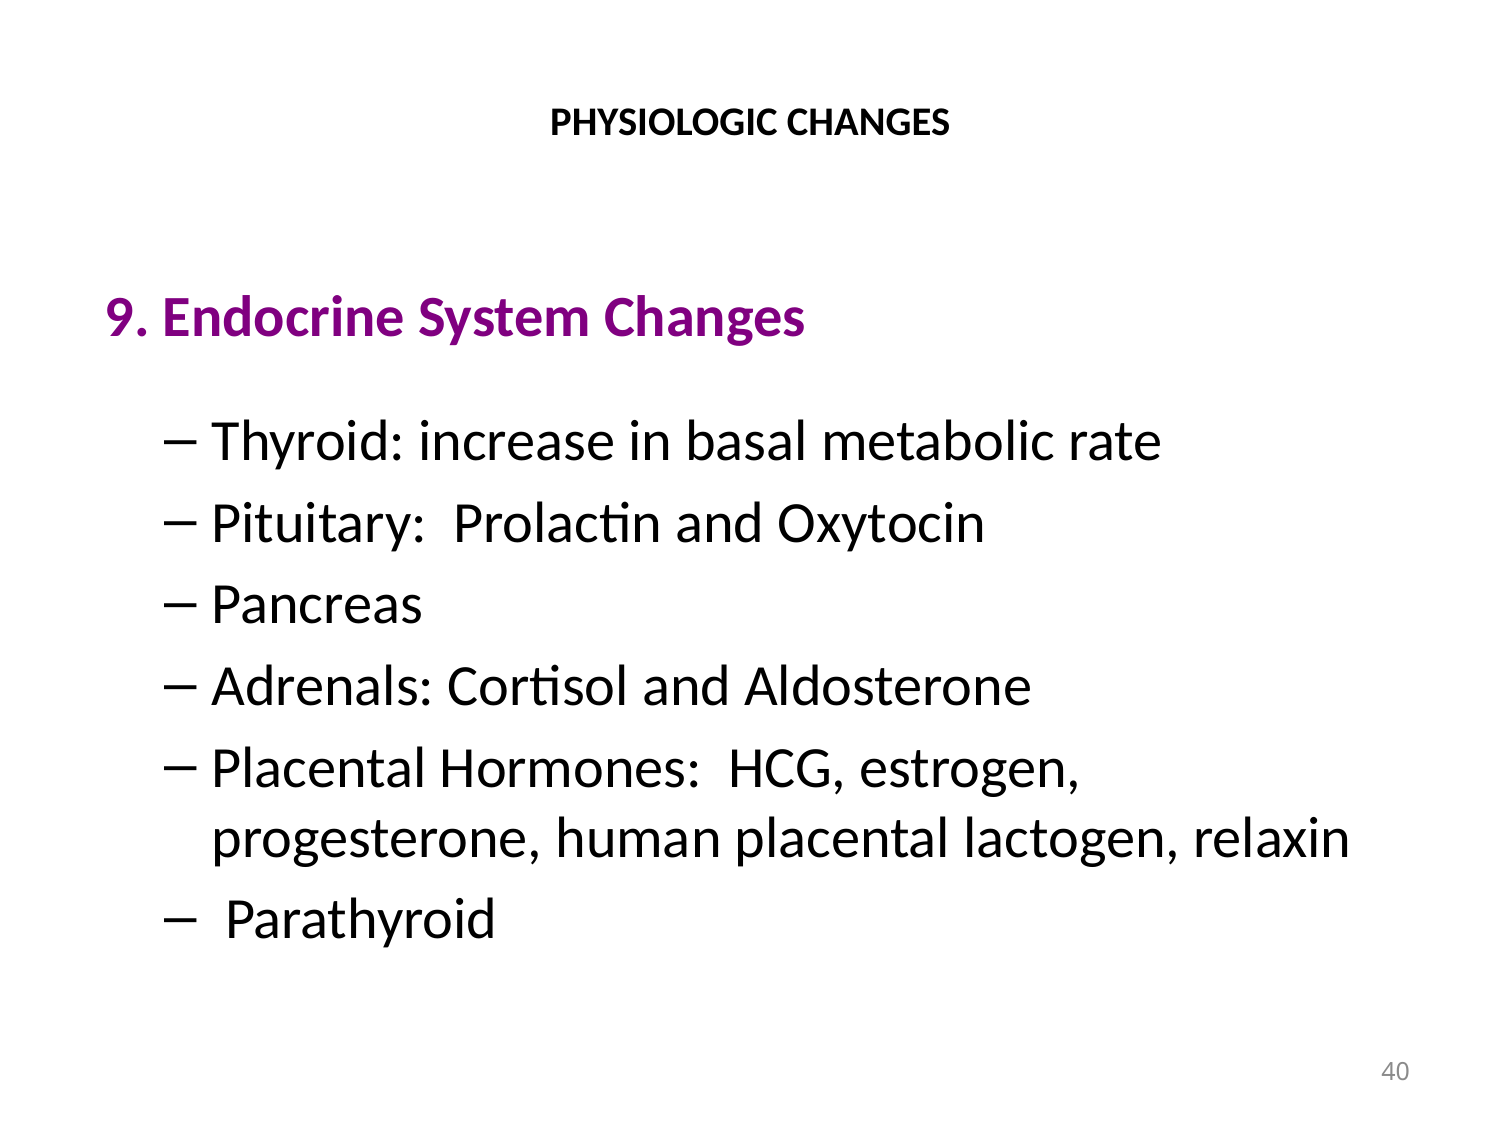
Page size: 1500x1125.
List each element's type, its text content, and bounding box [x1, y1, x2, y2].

slide_number 40 [1074, 1042, 1425, 1103]
list 9. Endocrine System Changes Thyroid: increase in basal metabolic rate Pituitary: Prolactin and Oxytocin Pancreas Adrenals: Cortisol and Aldosterone Placental Hormones: HCG, estrogen, progesterone, human placental lactogen, relaxin Parathyroid [74, 262, 1426, 1006]
title PHYSIOLOGIC CHANGES [49, 37, 1452, 201]
